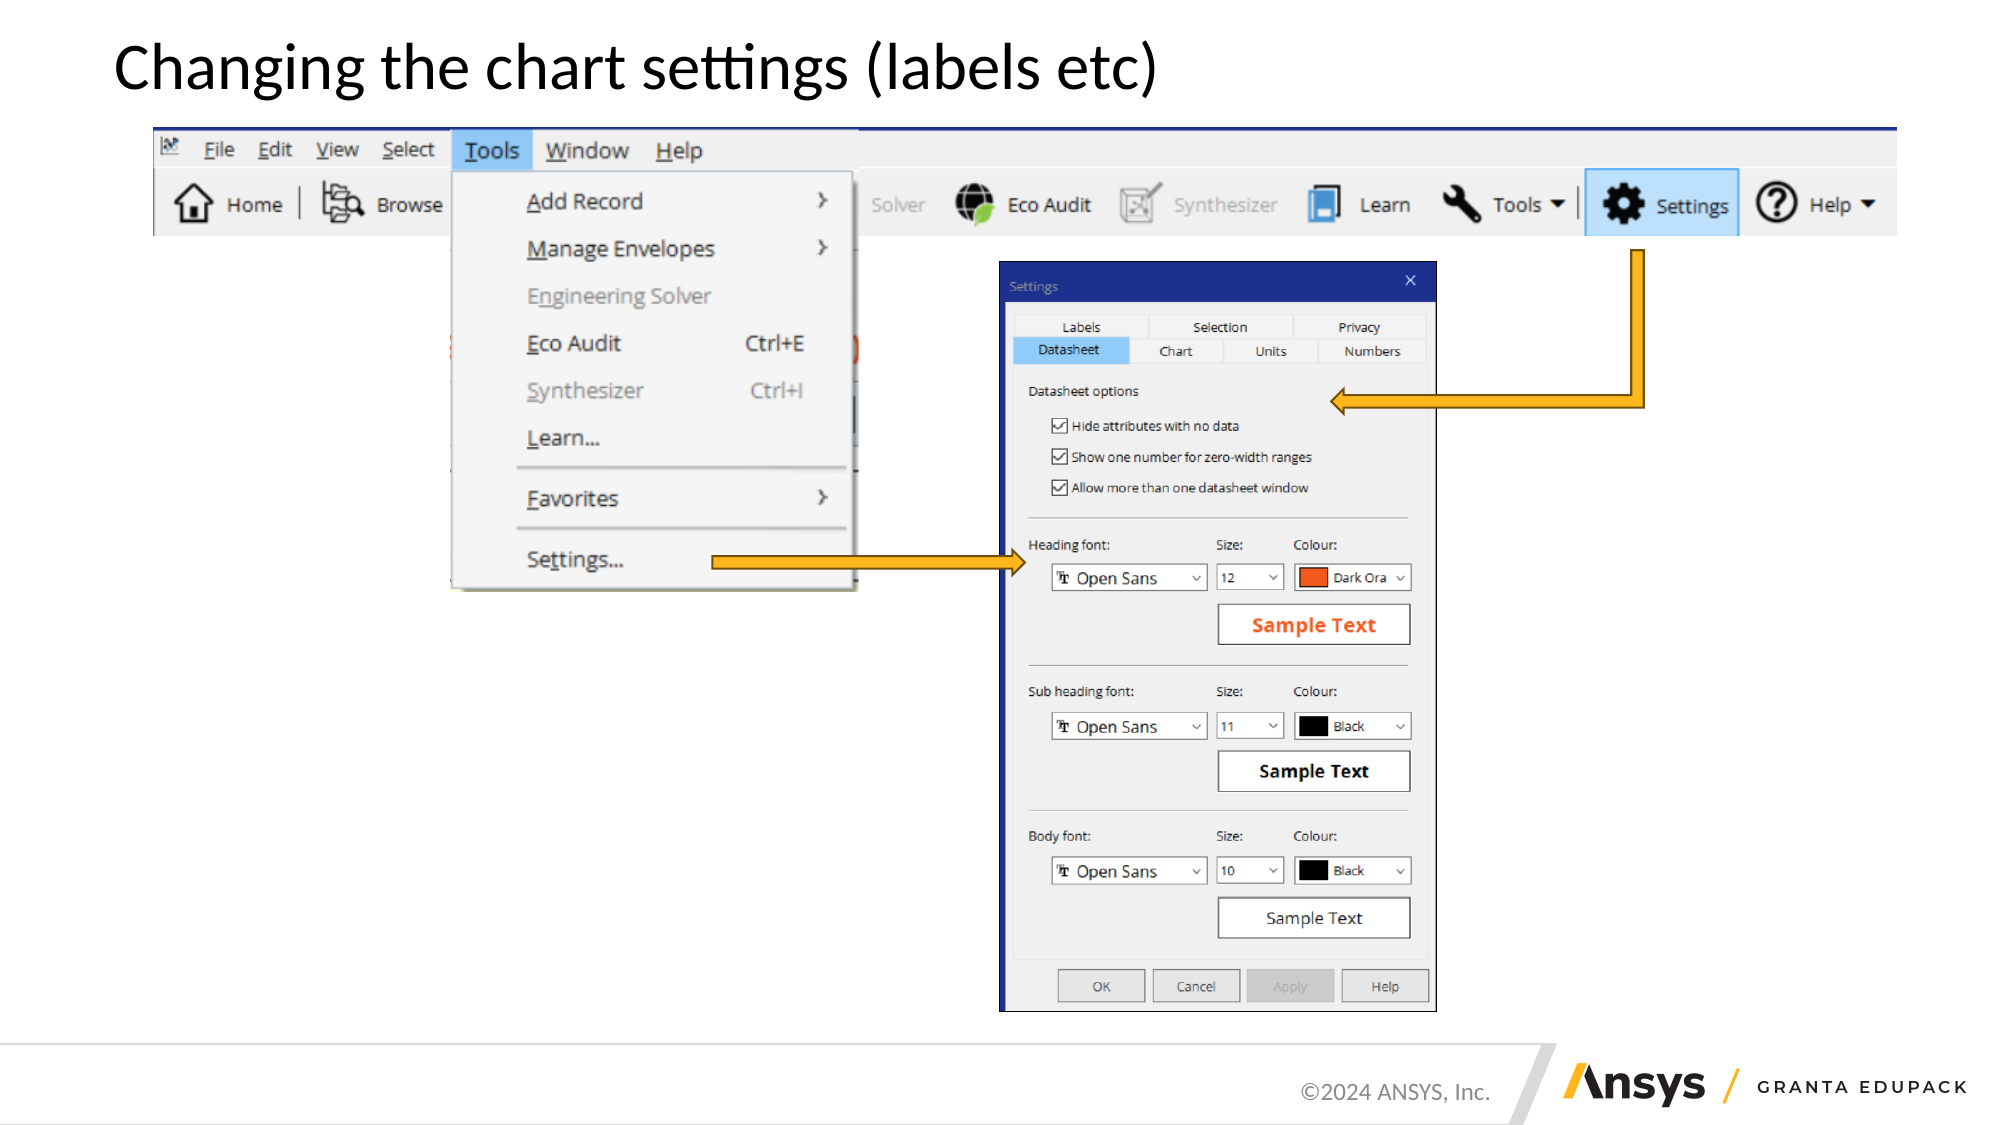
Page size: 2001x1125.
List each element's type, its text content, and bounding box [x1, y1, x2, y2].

text_box [859, 555, 999, 570]
title Changing the chart settings (labels etc) [99, 24, 1900, 164]
text_box [1437, 249, 1645, 409]
picture [0, 0, 2000, 1125]
